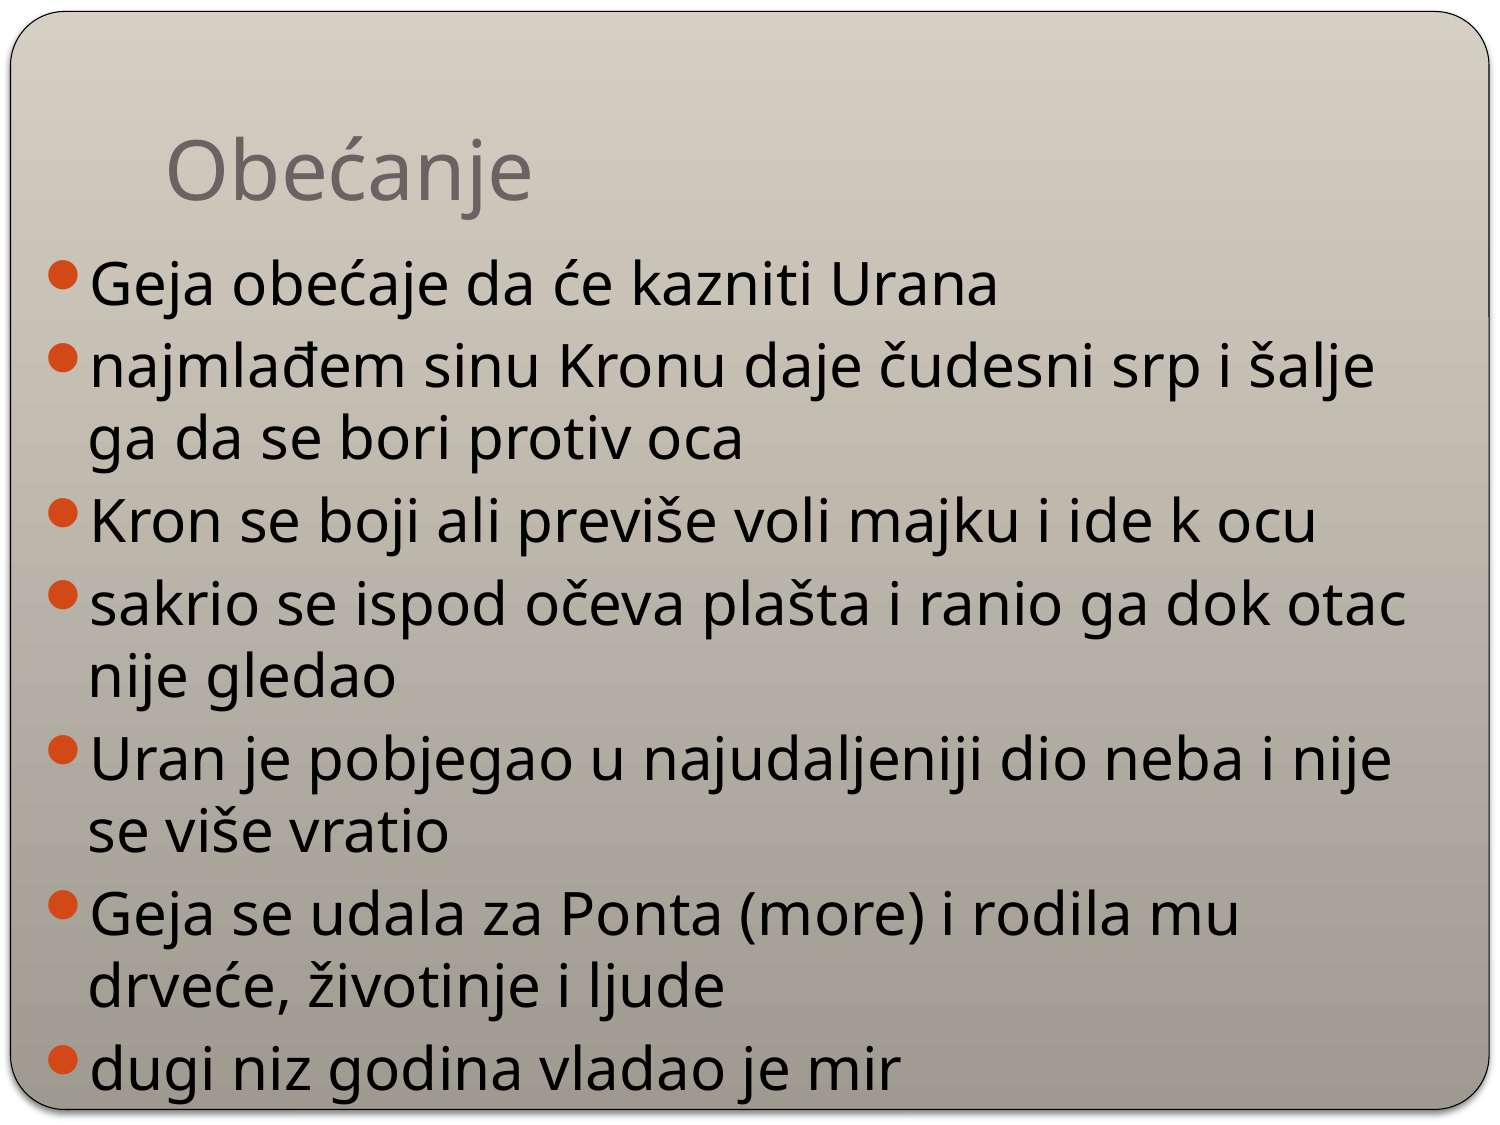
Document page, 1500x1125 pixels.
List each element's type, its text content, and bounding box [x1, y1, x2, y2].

list Geja obećaje da će kazniti Urana najmlađem sinu Kronu daje čudesni srp i šalje ga da se bori protiv oca Kron se boji ali previše voli majku i ide k ocu sakrio se ispod očeva plašta i ranio ga dok otac nije gledao Uran je pobjegao u najudaljeniji dio neba i nije se više vratio Geja se udala za Ponta (more) i rodila mu drveće, životinje i ljude dugi niz godina vladao je mir [29, 237, 1425, 1118]
title Obećanje [150, 45, 1425, 233]
